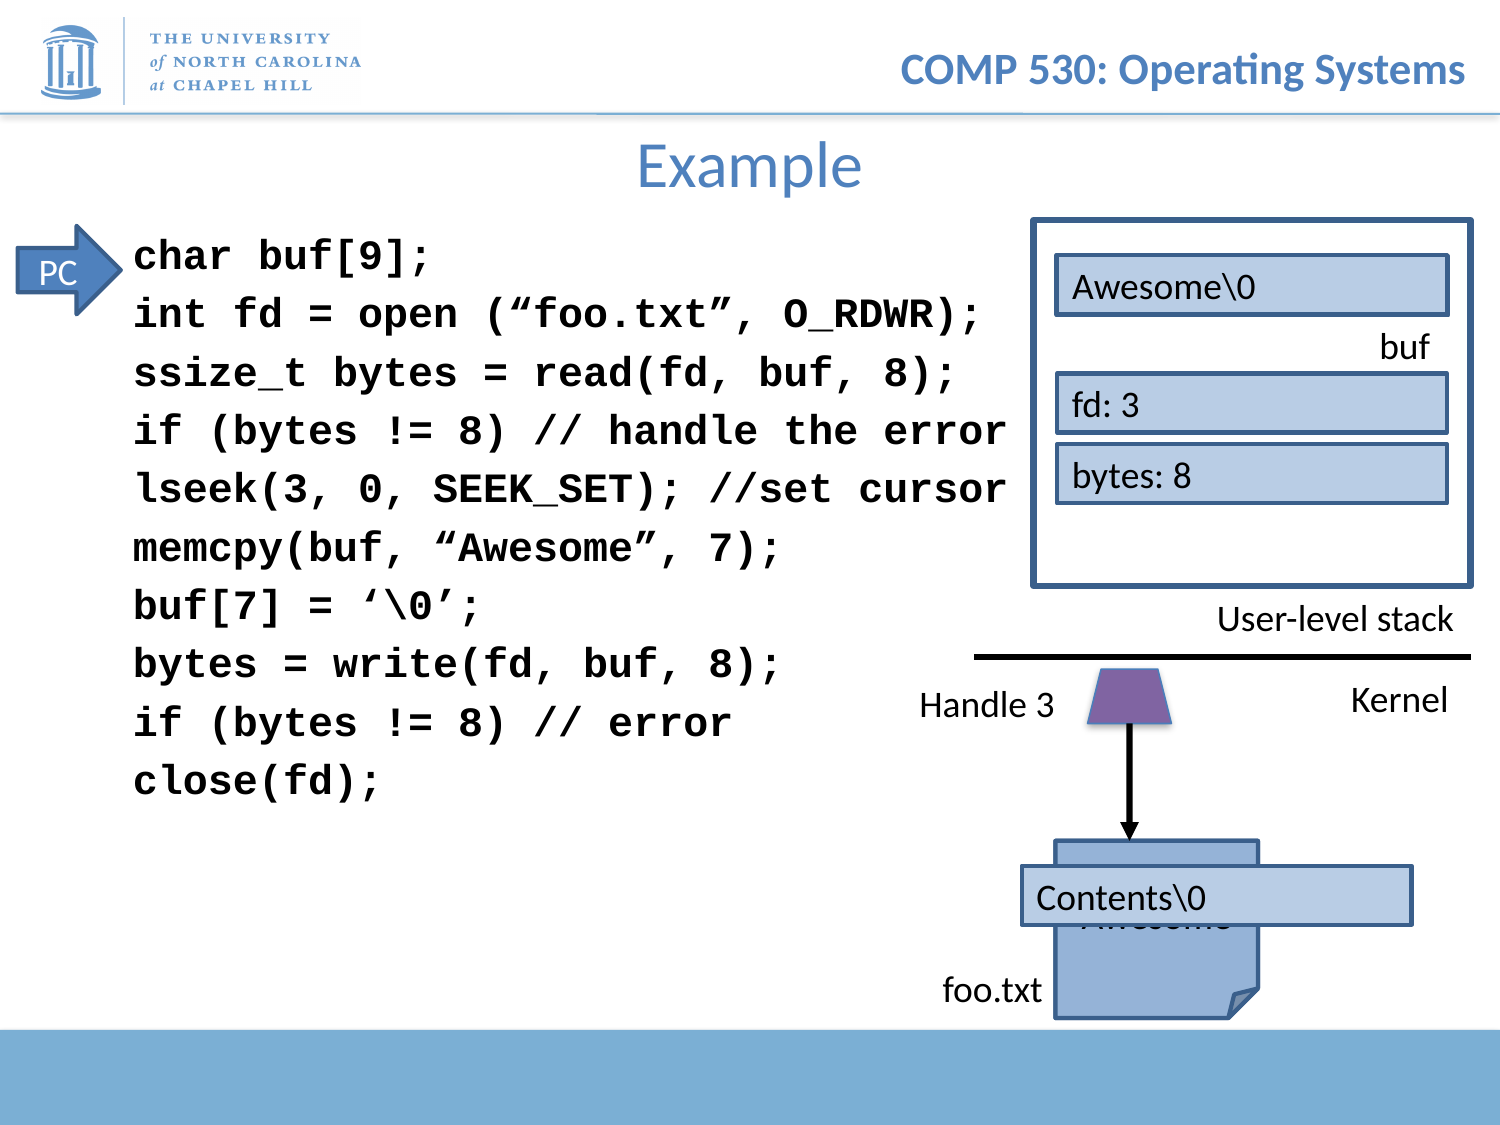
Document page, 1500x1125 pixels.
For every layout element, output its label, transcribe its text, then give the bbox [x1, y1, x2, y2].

text_box Awesome [1053, 927, 1261, 1021]
text_box PC [15, 223, 123, 317]
text_box [1086, 668, 1173, 725]
text_box Handle 3 [904, 672, 1070, 733]
text_box buf [1364, 317, 1446, 371]
title Example [0, 113, 1500, 209]
text_box User-level stack [1202, 586, 1469, 646]
text_box Contents\0 [1020, 864, 1414, 927]
picture [41, 17, 361, 105]
text_box Kernel [1336, 667, 1464, 727]
text_box fd: 3 [1055, 371, 1449, 435]
text_box [1031, 218, 1473, 588]
text_box Awesome [1053, 838, 1261, 864]
list char buf[9]; int fd = open (“foo.txt”, O_RDWR); ssize_t bytes = read(fd, buf, 8); if (bytes != 8) // handle the error lseek(3, 0, SEEK_SET); //set cursor memcpy(buf, “Awesome”, 7); buf[7] = ‘\0’; bytes = write(fd, buf, 8); if (bytes != 8) // error close(fd); [117, 219, 1030, 1024]
text_box foo.txt [927, 957, 1053, 1018]
text_box Awesome\0 [1055, 253, 1449, 316]
text_box bytes: 8 [1055, 442, 1449, 505]
